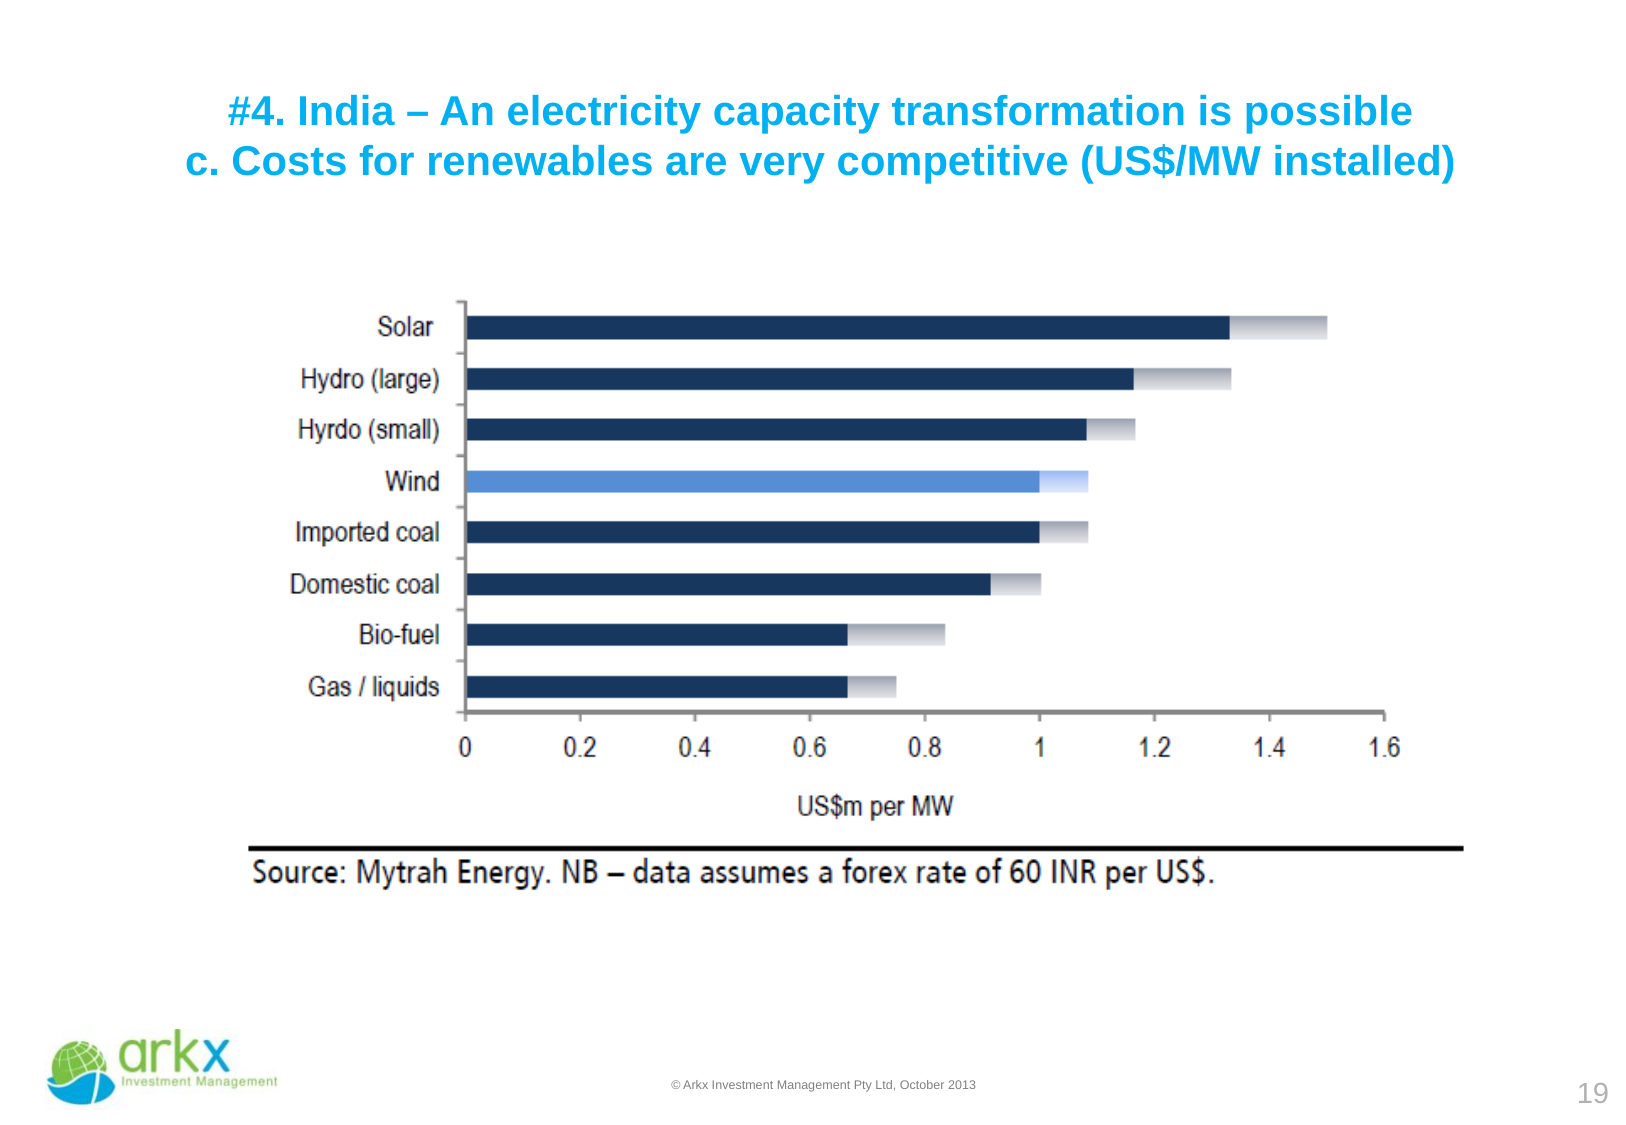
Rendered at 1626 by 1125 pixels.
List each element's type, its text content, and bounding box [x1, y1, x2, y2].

picture [44, 1029, 281, 1110]
text_box #4. India – An electricity capacity transformation is possible c. Costs for renewables are very competitive (US$/MW installed) [123, 71, 1518, 193]
picture [242, 254, 1469, 918]
